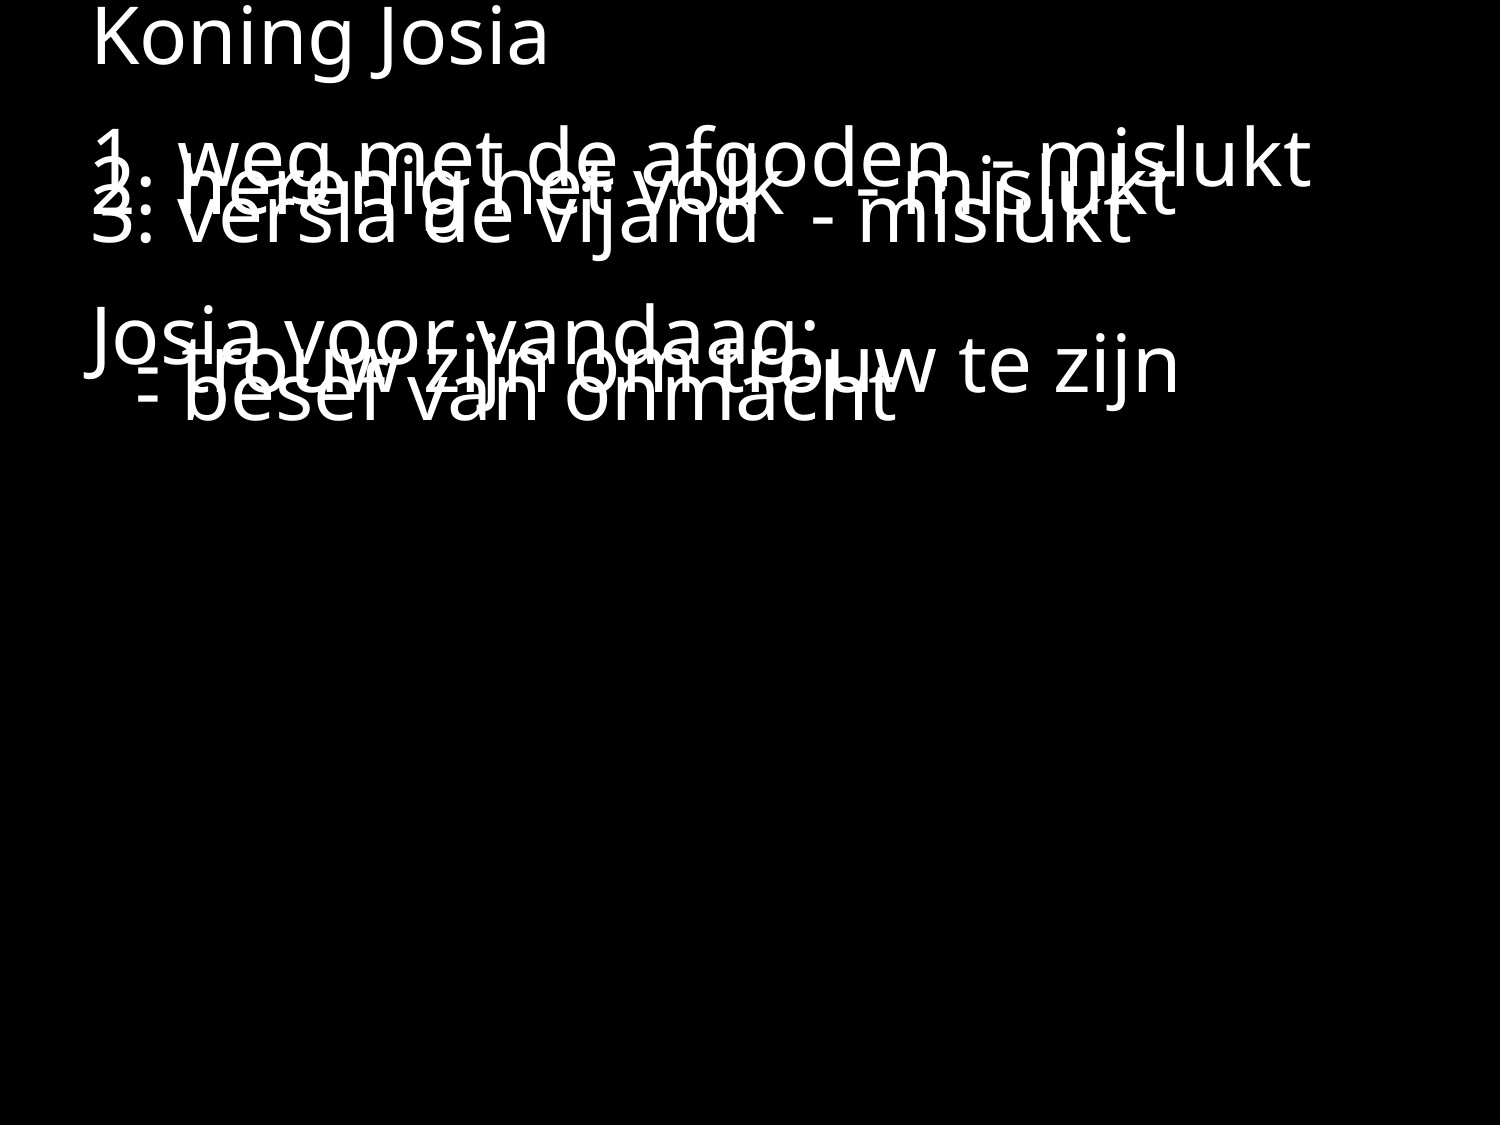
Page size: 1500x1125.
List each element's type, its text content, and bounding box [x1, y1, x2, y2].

list Koning Josia 1. weg met de afgoden - mislukt 2. herenig het volk - mislukt 3. versla de vijand - mislukt Josia voor vandaag: - trouw zijn om trouw te zijn - besef van onmacht [75, 45, 1425, 1005]
